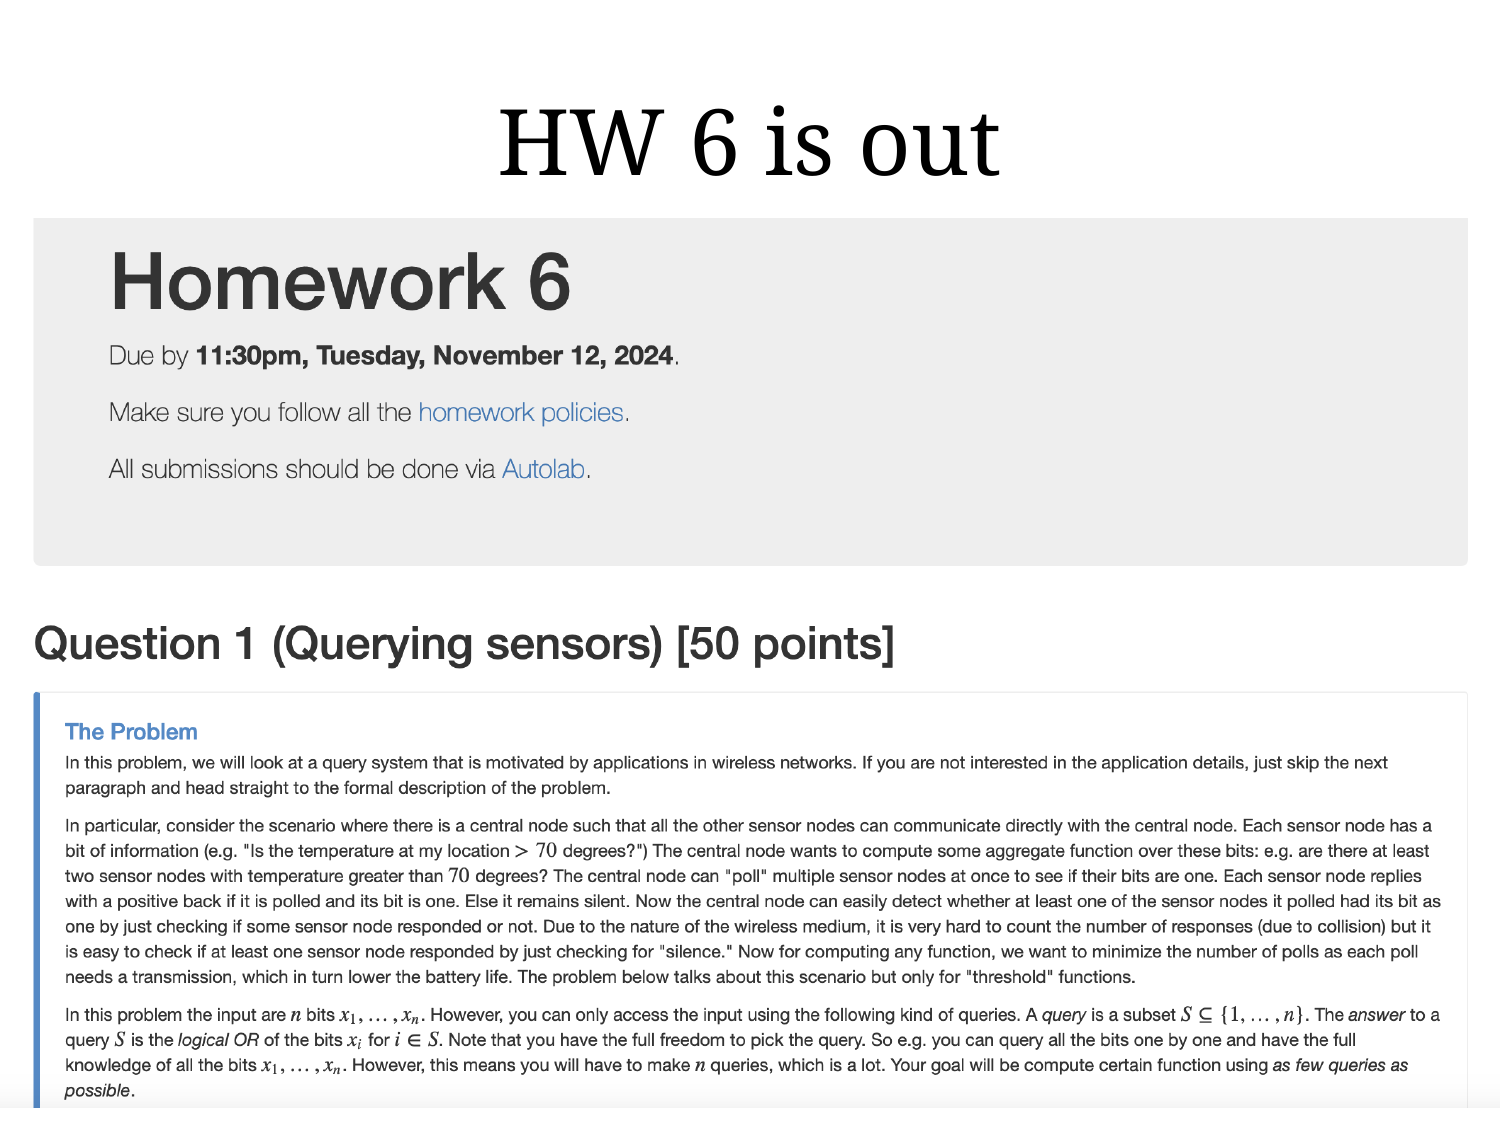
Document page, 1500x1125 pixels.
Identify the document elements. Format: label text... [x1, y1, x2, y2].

picture [0, 218, 1500, 1108]
title HW 6 is out [75, 45, 1425, 217]
